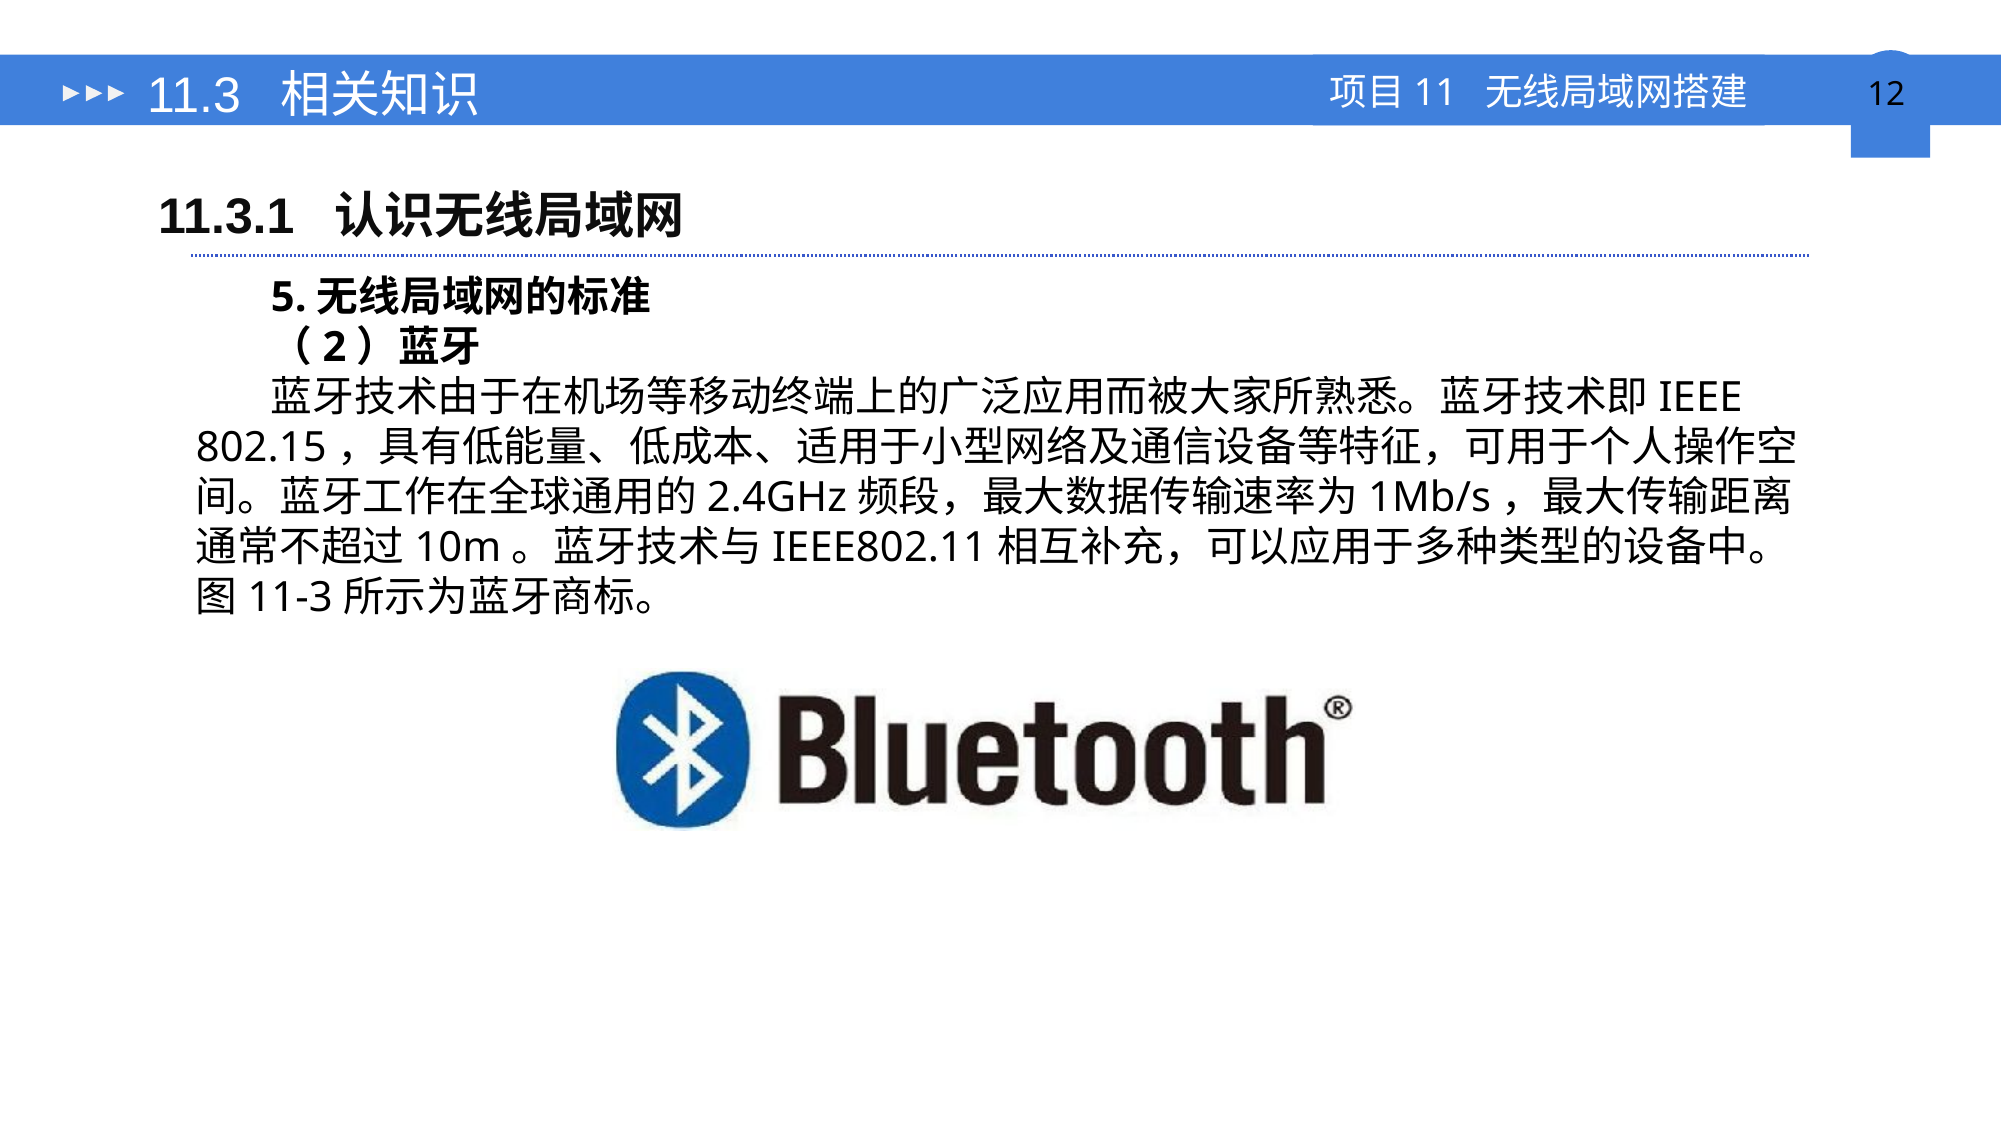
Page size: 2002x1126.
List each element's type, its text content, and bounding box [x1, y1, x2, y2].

text_box 5.无线局域网的标准 （2）蓝牙 蓝牙技术由于在机场等移动终端上的广泛应用而被大家所熟悉。蓝牙技术即IEEE 802.15，具有低能量、低成本、适用于小型网络及通信设备等特征，可用于个人操作空间。蓝牙工作在全球通用的2.4GHz频段，最大数据传输速率为1Mb/s，最大传输距离通常不超过10m。蓝牙技术与IEEE802.11相互补充，可以应用于多种类型的设备中。图11-3所示为蓝牙商标。 [181, 262, 1814, 654]
picture [612, 667, 1356, 831]
list 11.3.1 认识无线局域网 [138, 161, 1901, 238]
title 11.3 相关知识 [127, 59, 1207, 126]
